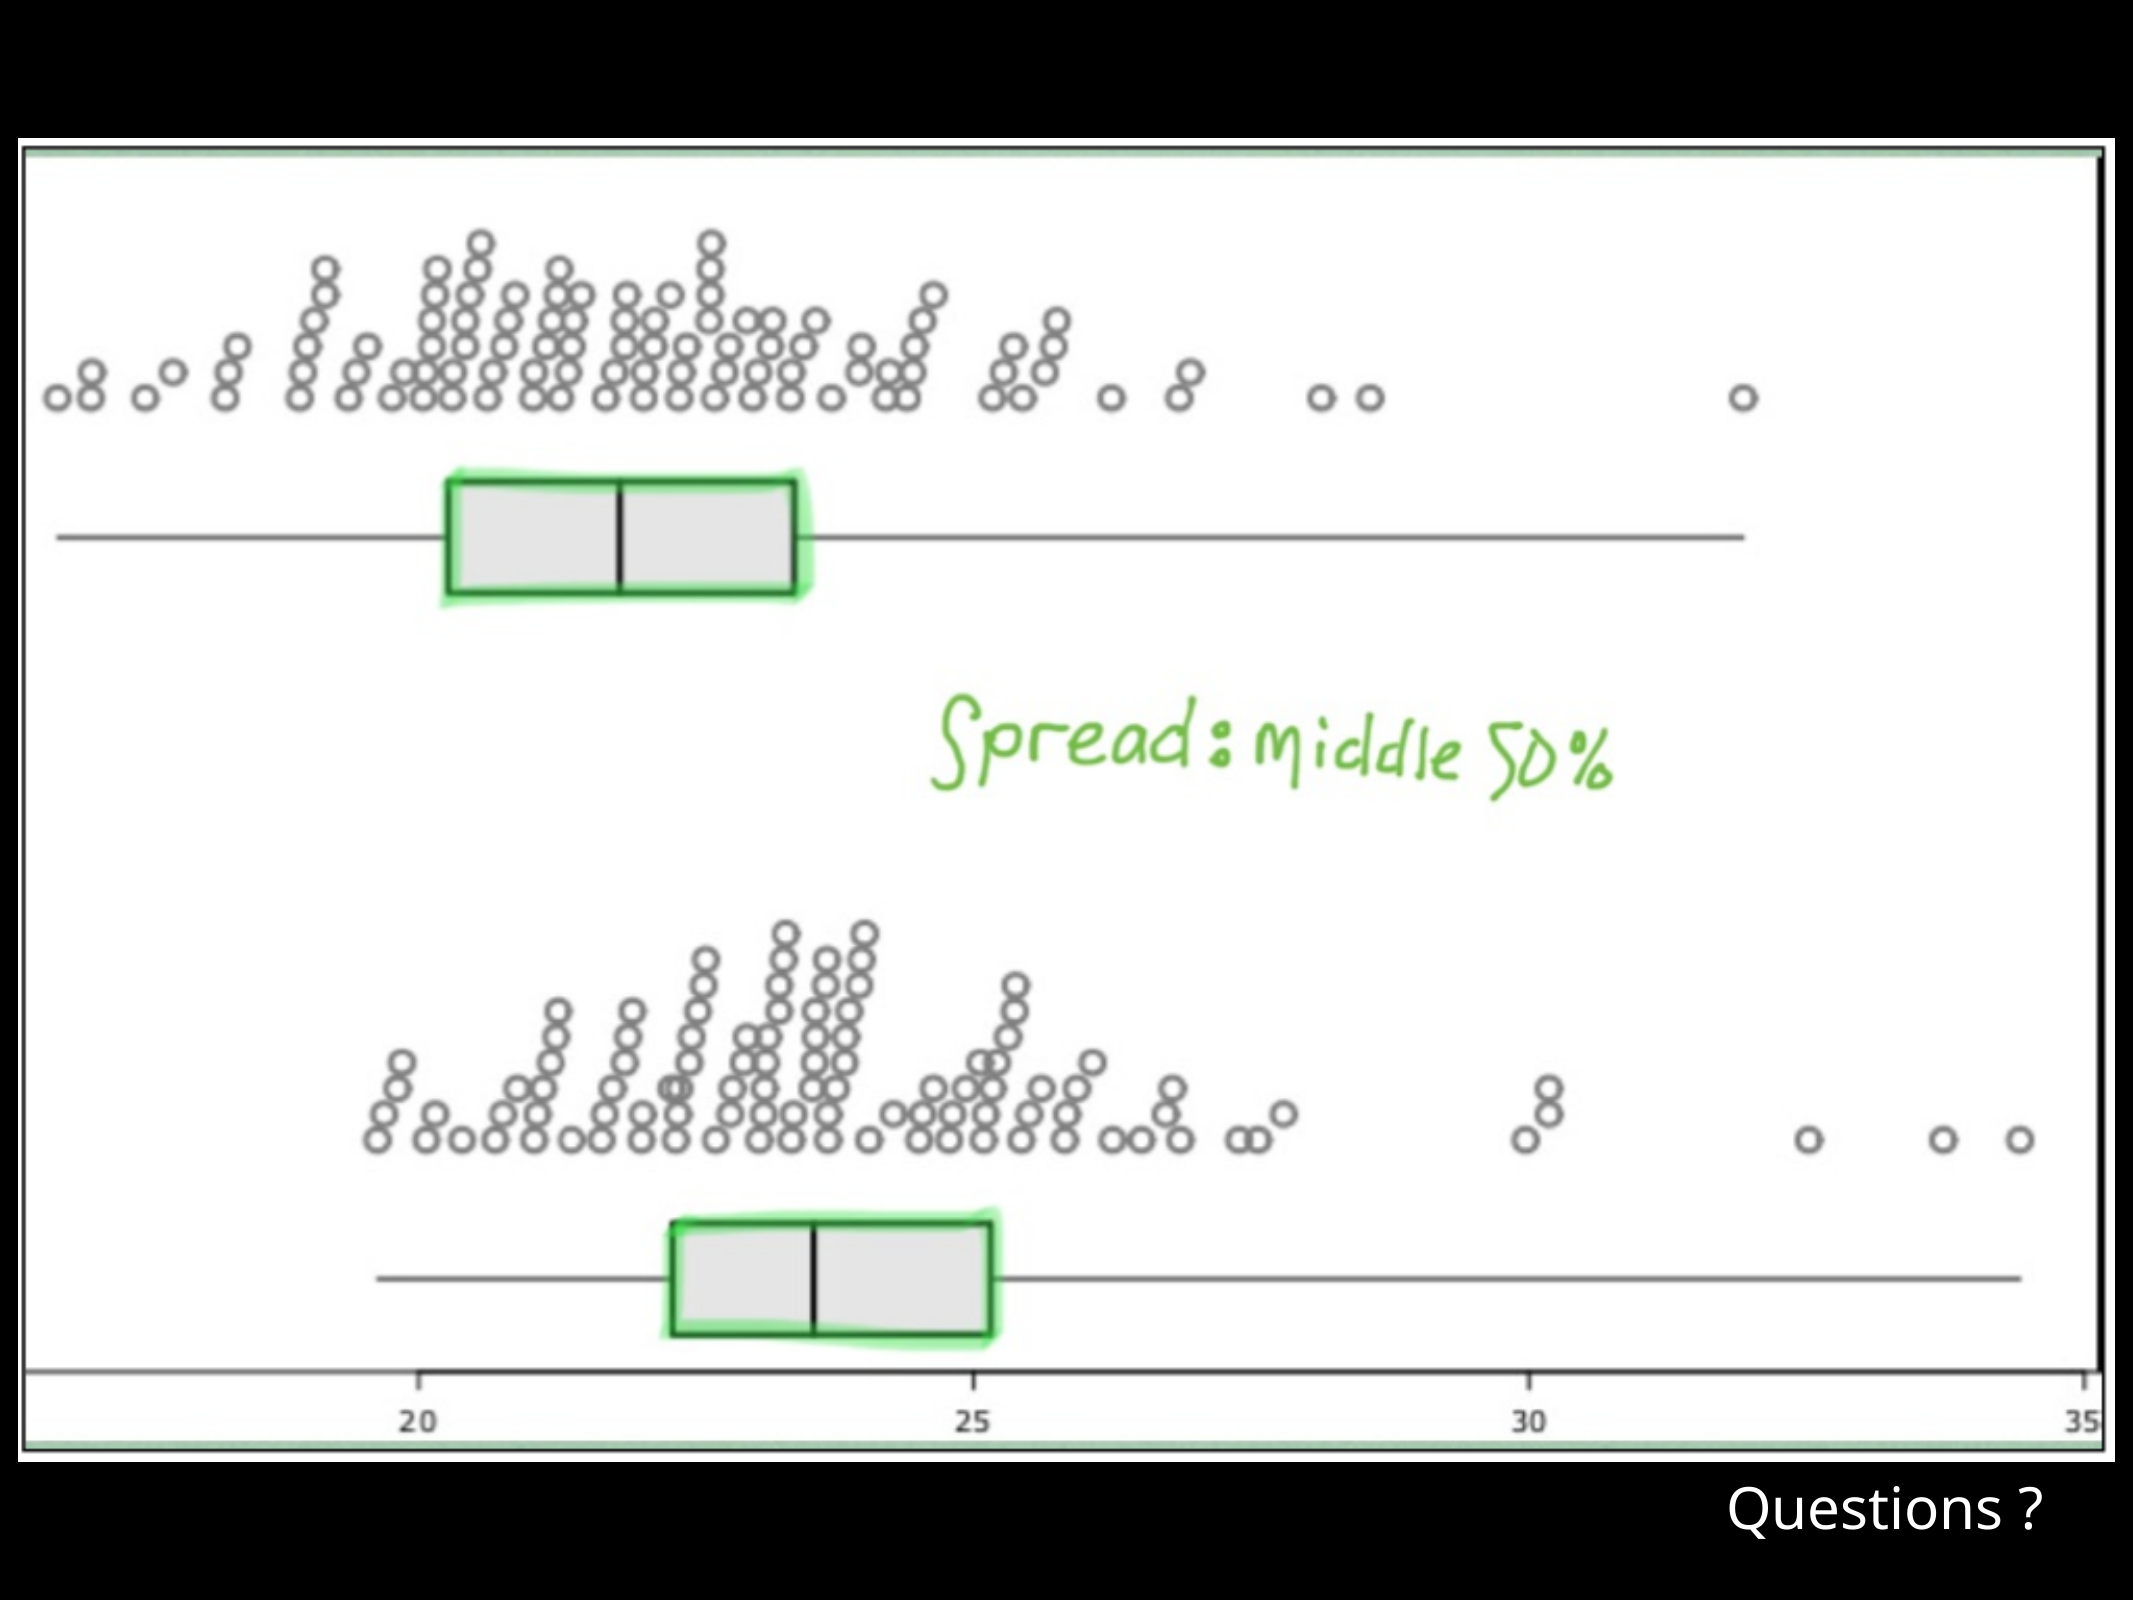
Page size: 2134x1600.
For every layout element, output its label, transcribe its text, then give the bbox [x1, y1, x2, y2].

text_box Questions ? [1651, 1467, 2057, 1551]
picture [18, 138, 2115, 1462]
